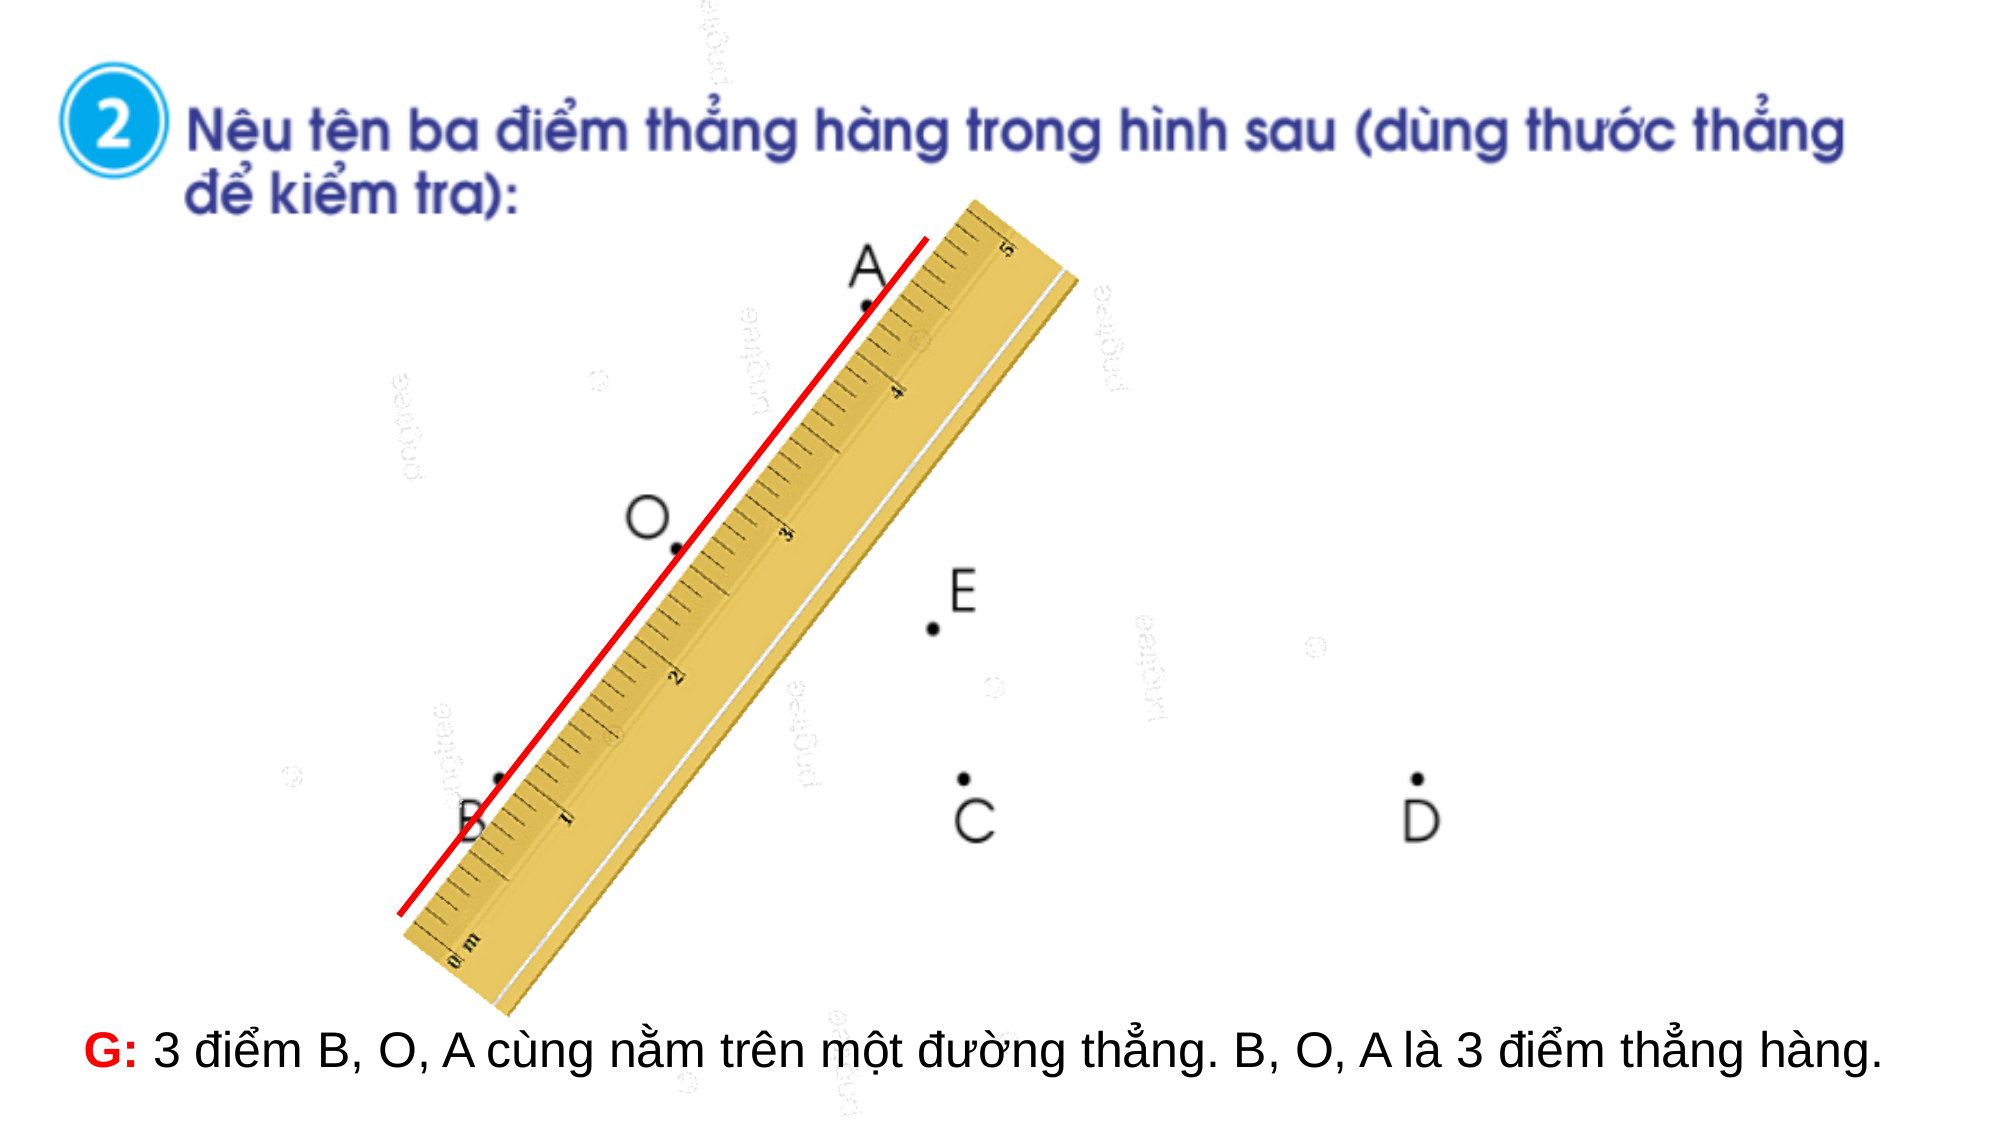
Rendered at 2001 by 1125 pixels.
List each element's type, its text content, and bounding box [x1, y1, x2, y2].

picture [23, 0, 1911, 1125]
text_box G: 3 điểm B, O, A cùng nằm trên một đường thẳng. B, O, A là 3 điểm thẳng hàng. [1249, 1010, 1911, 1086]
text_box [398, 237, 928, 916]
text_box G: 3 điểm B, O, A cùng nằm trên một đường thẳng. B, O, A là 3 điểm thẳng hàng. [68, 1010, 248, 1086]
